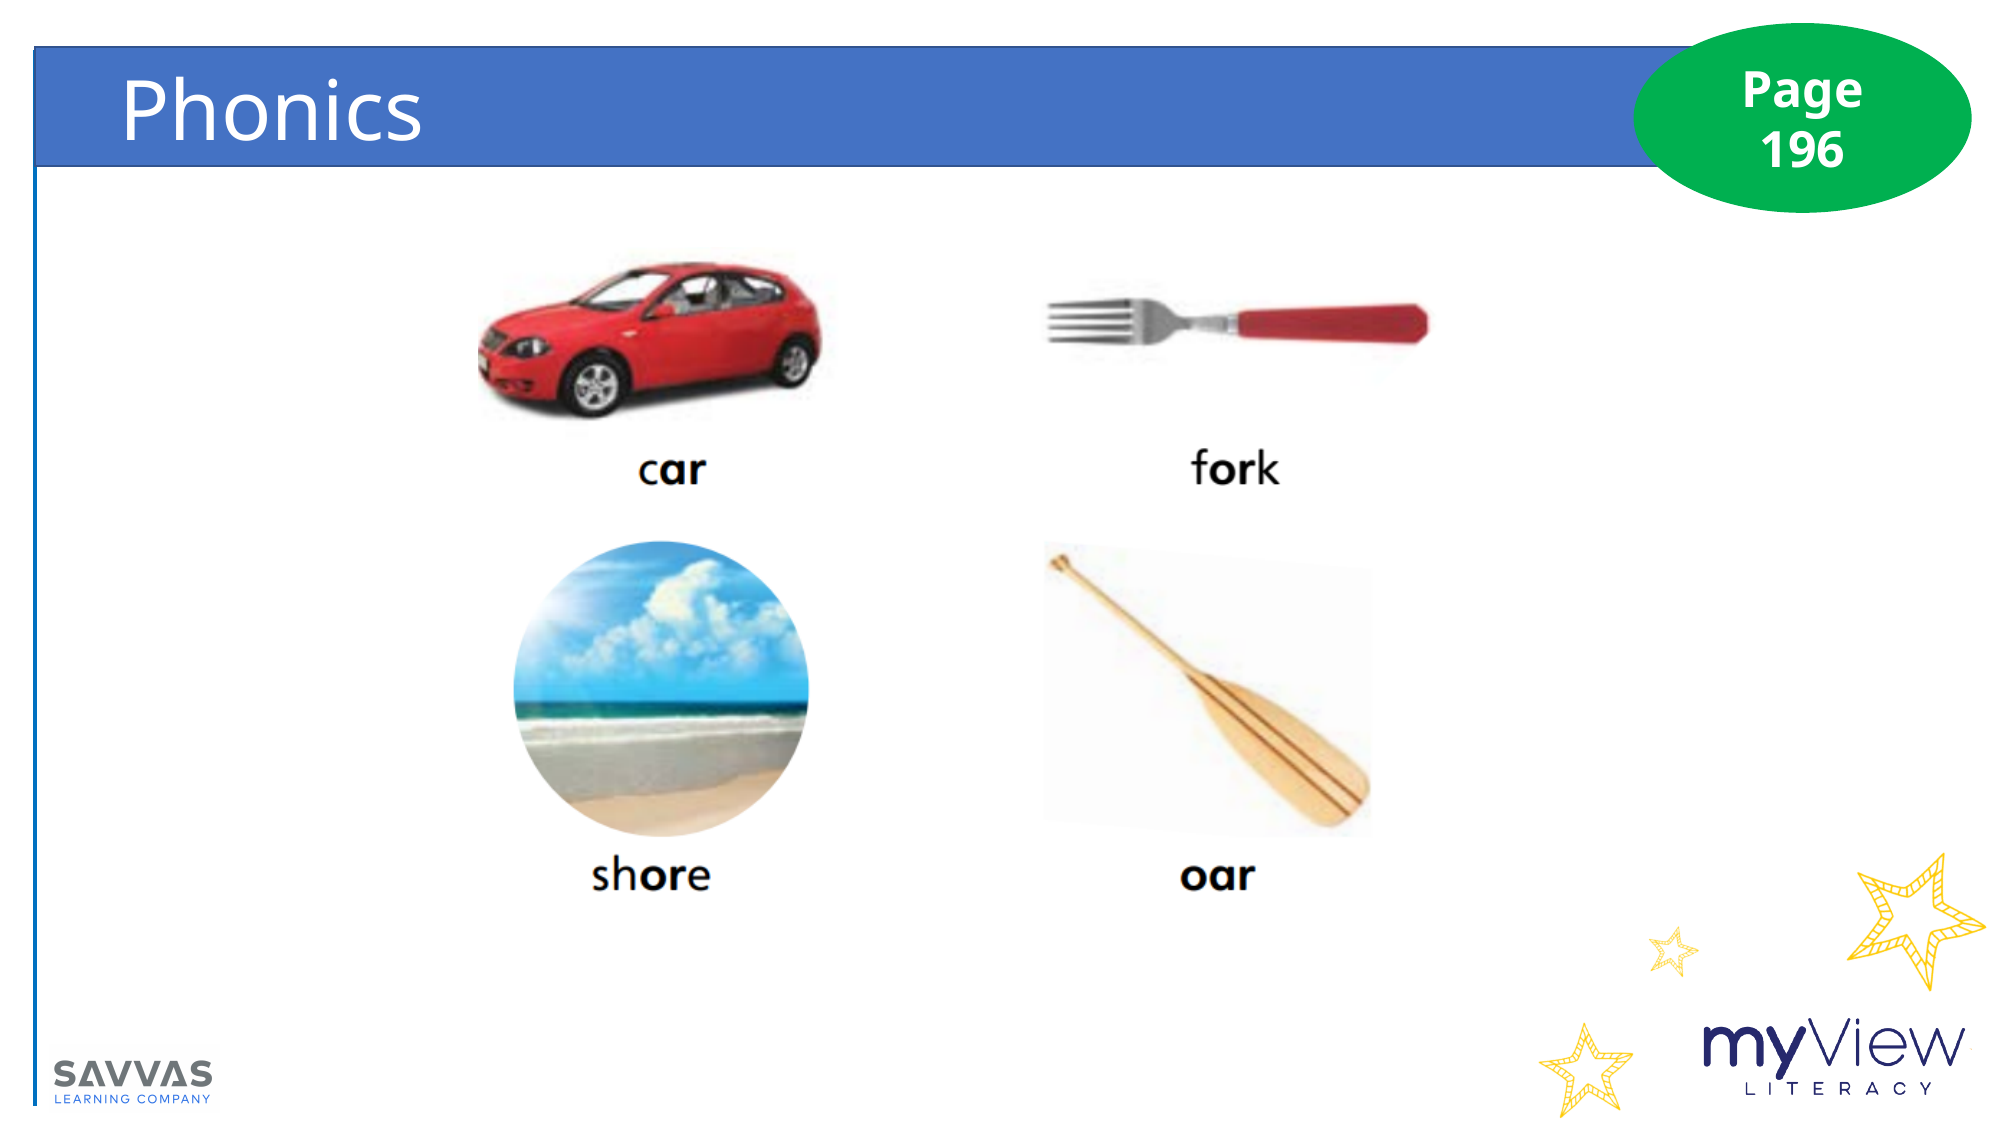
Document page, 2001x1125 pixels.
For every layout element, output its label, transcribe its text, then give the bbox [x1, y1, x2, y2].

picture [478, 247, 1444, 909]
text_box Phonics [34, 46, 1690, 167]
picture [48, 1043, 220, 1113]
picture [1509, 814, 2000, 1125]
text_box Page 196 [1633, 23, 1972, 213]
